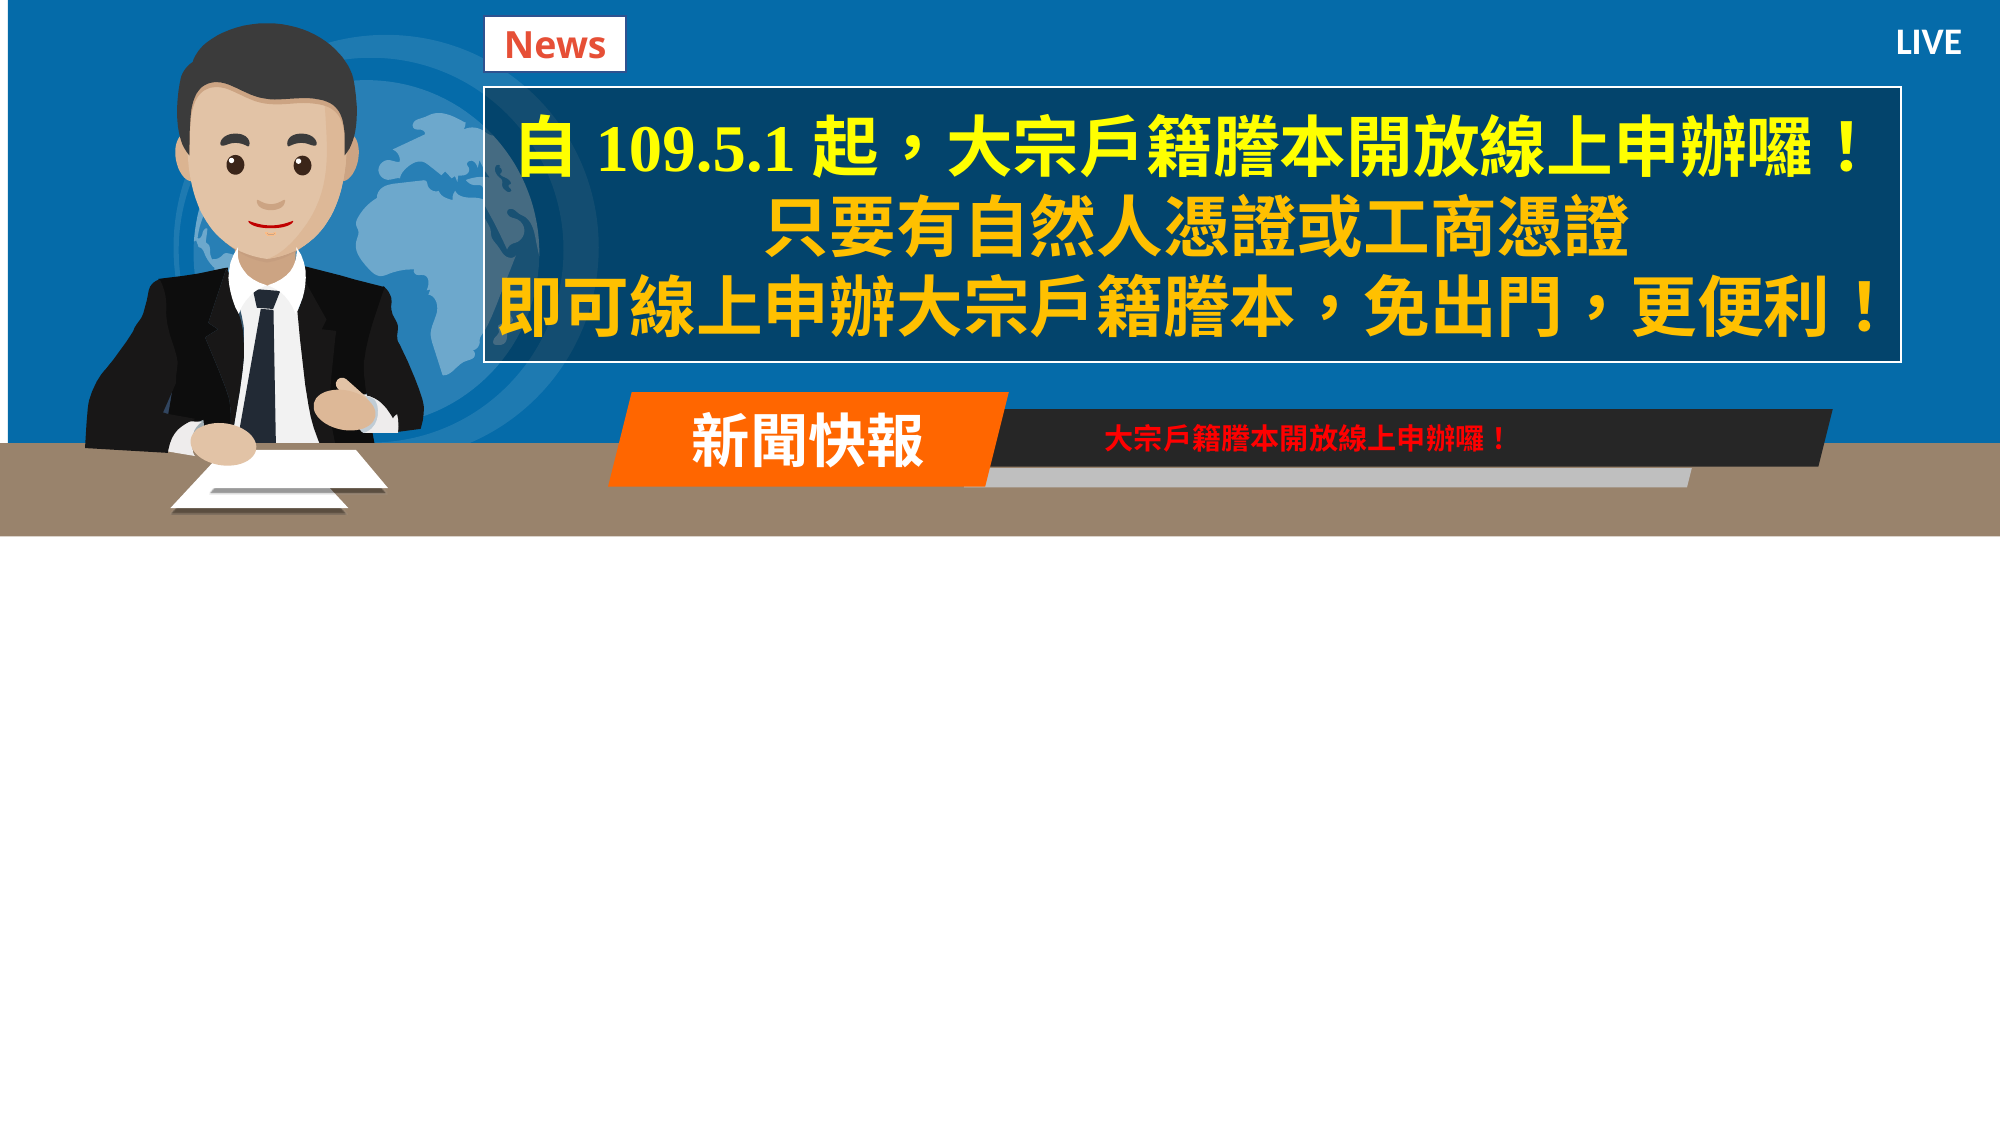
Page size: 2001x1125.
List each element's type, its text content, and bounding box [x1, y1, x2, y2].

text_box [84, 279, 257, 466]
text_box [429, 34, 599, 461]
text_box 自109.5.1起，大宗戶籍謄本開放線上申辦囉！ 只要有自然人憑證或工商憑證 即可線上申辦大宗戶籍謄本，免出門，更便利！ [603, 97, 1945, 433]
text_box [0, 443, 130, 537]
text_box News [484, 16, 627, 72]
text_box LIVE [1881, 9, 1978, 70]
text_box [607, 391, 1833, 488]
text_box [603, 86, 1902, 97]
text_box [7, 0, 2000, 443]
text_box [134, 23, 425, 534]
text_box [428, 443, 2000, 537]
